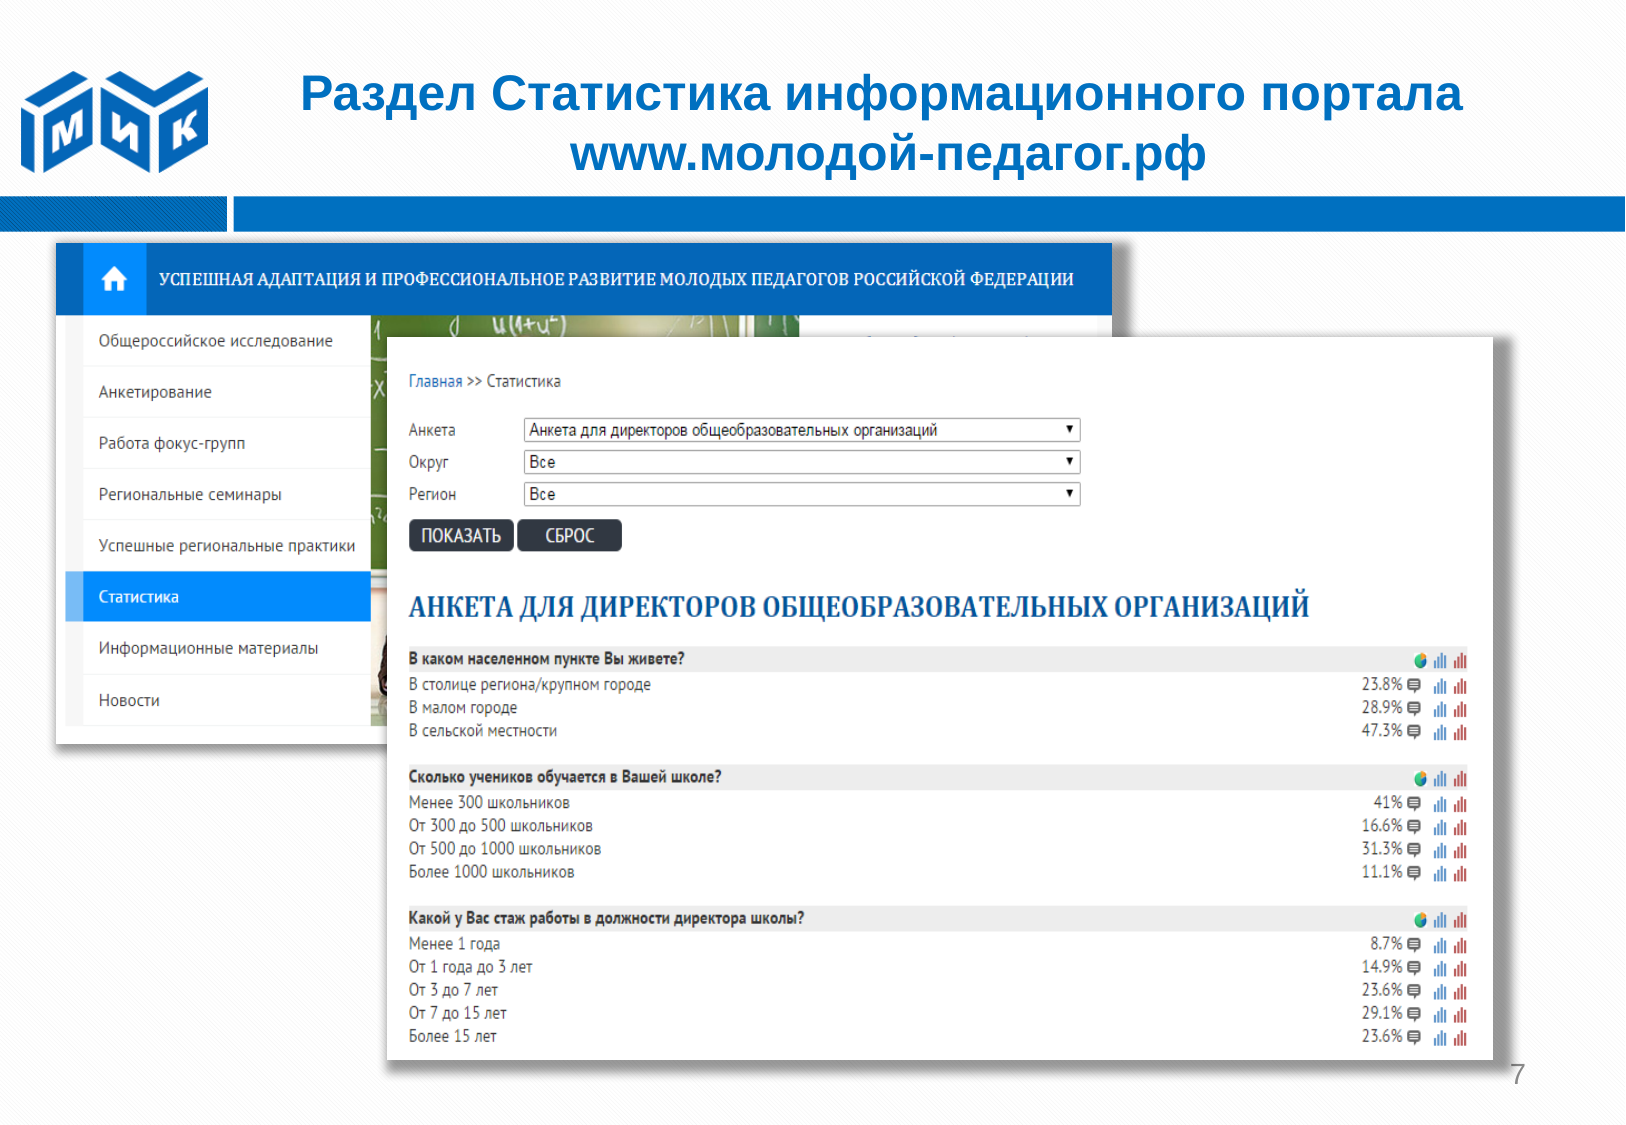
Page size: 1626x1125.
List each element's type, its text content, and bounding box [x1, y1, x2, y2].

slide_number 7 [1164, 1042, 1544, 1103]
title Раздел Статистика информационного портала www.молодой-педагог.рф [233, 45, 1544, 197]
picture [21, 71, 208, 173]
picture [56, 243, 1493, 1060]
